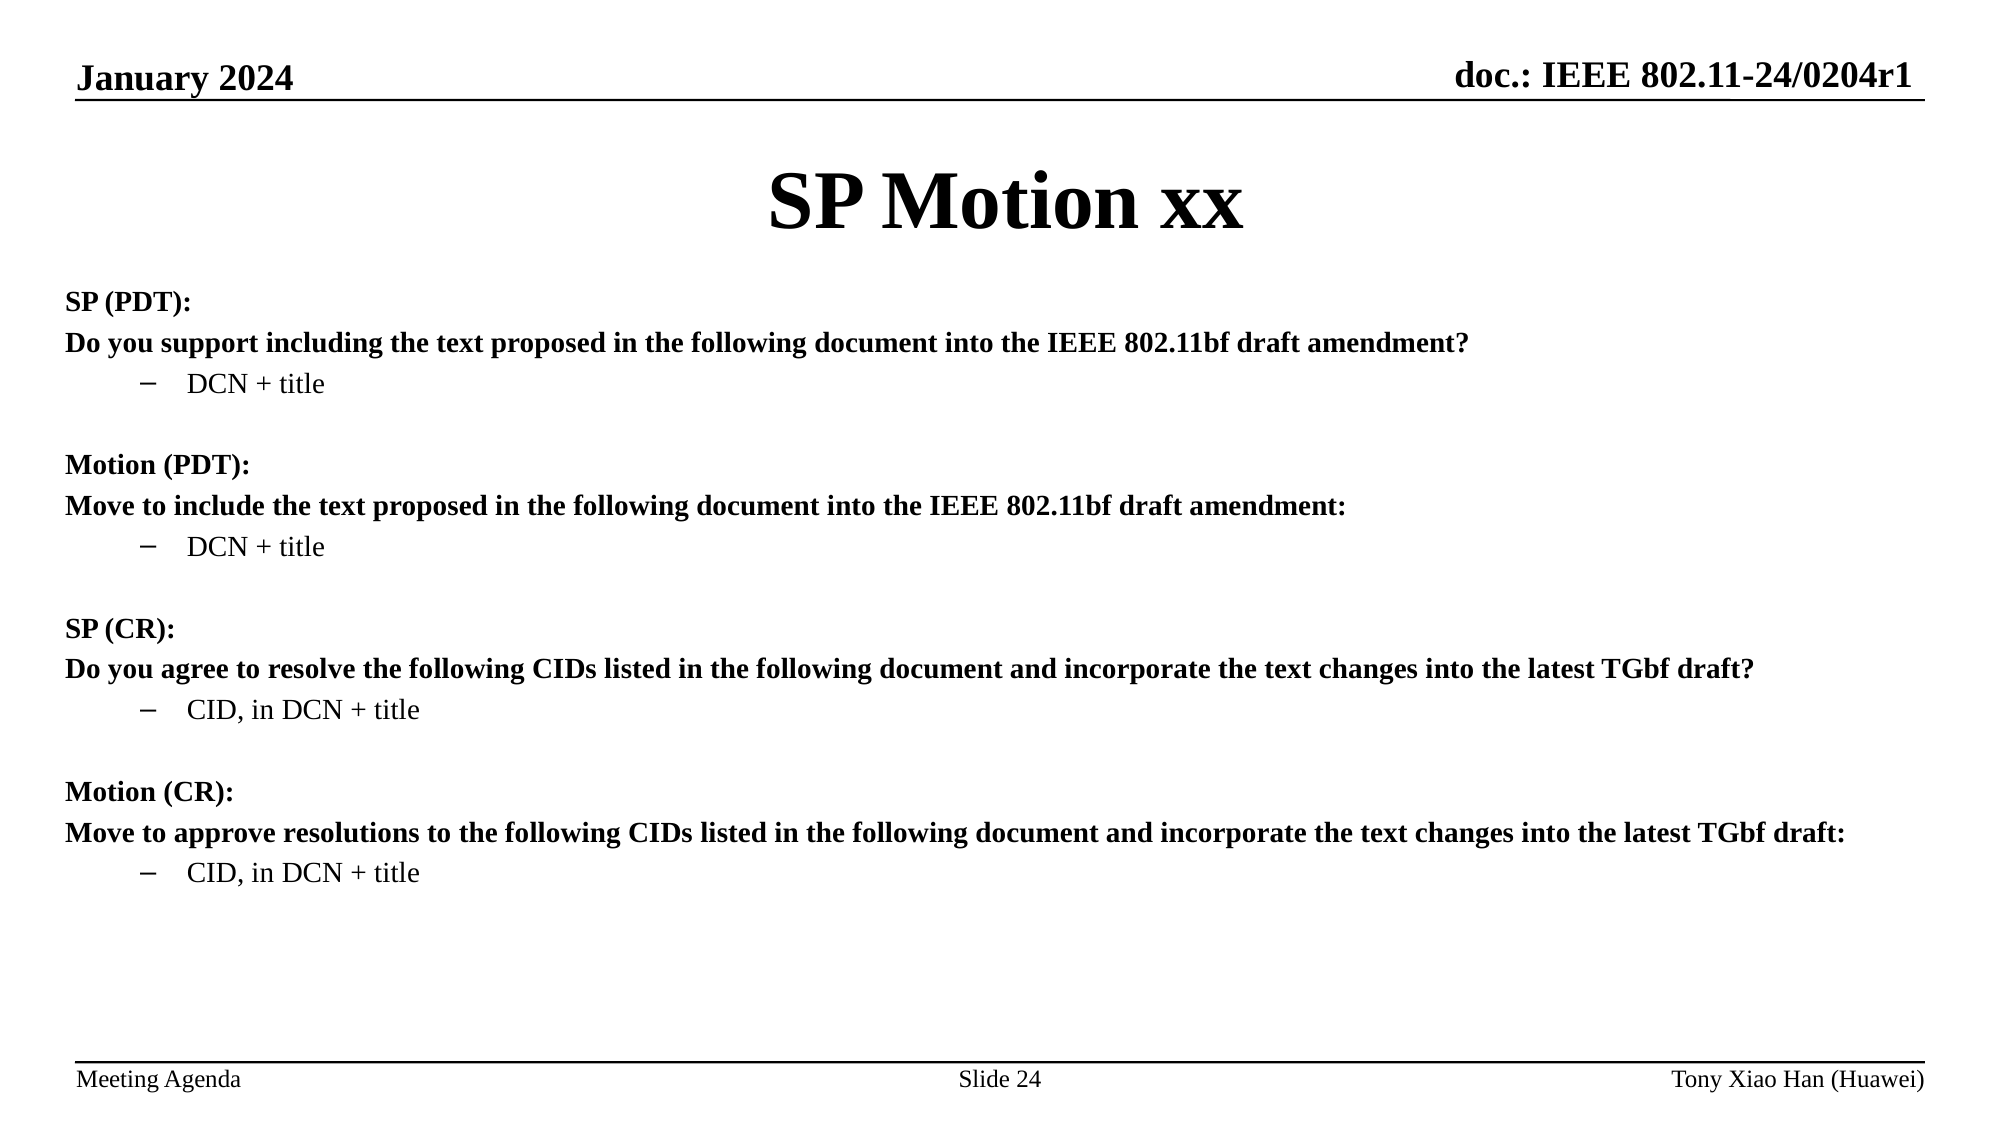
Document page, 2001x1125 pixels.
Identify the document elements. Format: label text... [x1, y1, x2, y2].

text_box SP Motion xx [368, 137, 1644, 274]
text_box SP (PDT): Do you support including the text proposed in the following document into the IEEE 802.11bf draft amendment? DCN + title Motion (PDT): Move to include the text proposed in the following document into the IEEE 802.11bf draft amendment: DCN + title SP (CR): Do you agree to resolve the following CIDs listed in the following document and incorporate the text changes into the latest TGbf draft? CID, in DCN + title Motion (CR): Move to approve resolutions to the following CIDs listed in the following document and incorporate the text changes into the latest TGbf draft: CID, in DCN + title [49, 274, 1938, 1025]
